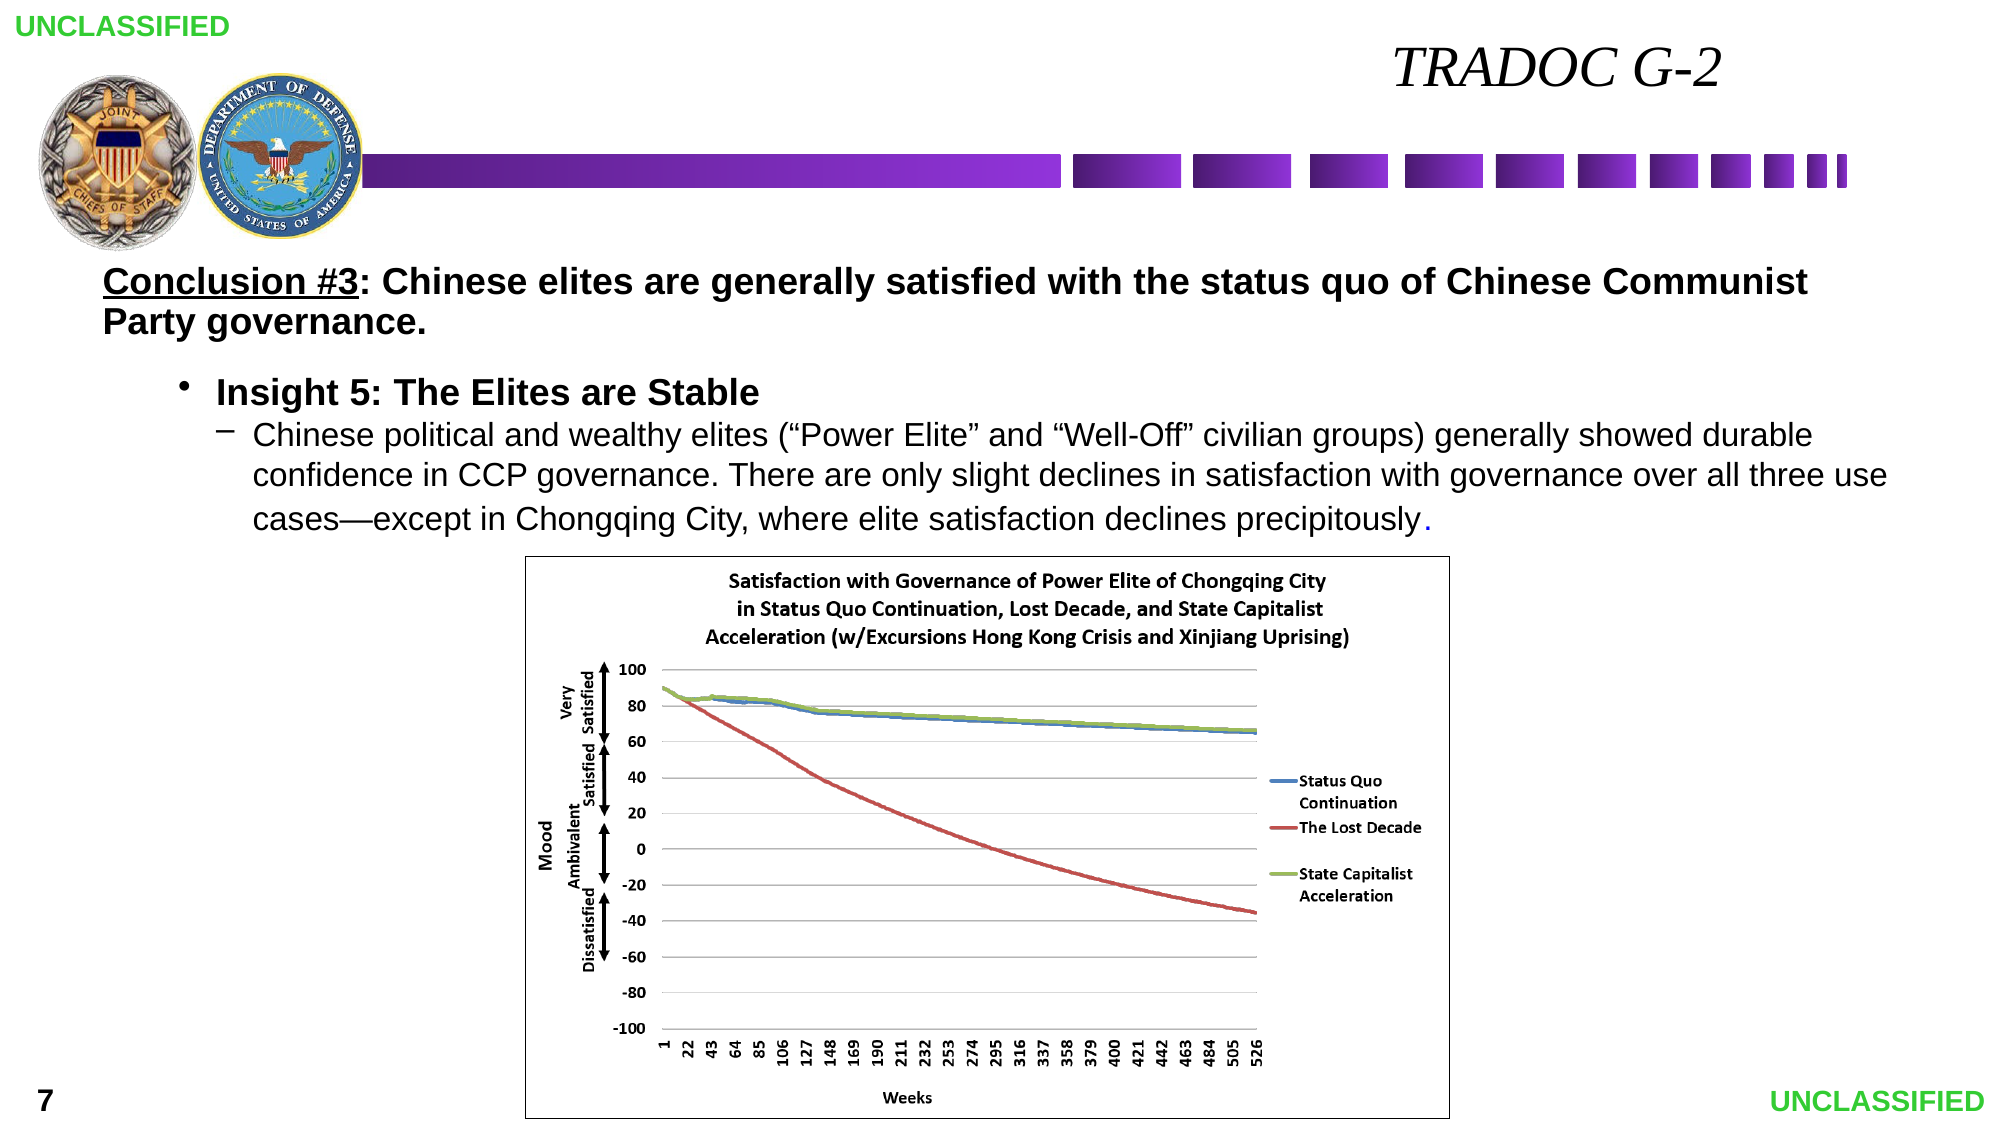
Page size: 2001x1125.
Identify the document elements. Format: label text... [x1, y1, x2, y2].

picture [30, 73, 363, 263]
list Conclusion #3: Chinese elites are generally satisfied with the status quo of Chinese Communist Party governance. Insight 5: The Elites are Stable Chinese political and wealthy elites (“Power Elite” and “Well-Off” civilian groups) generally showed durable confidence in CCP governance. There are only slight declines in satisfaction with governance over all three use cases—except in Chongqing City, where elite satisfaction declines precipitously. [87, 254, 1926, 1101]
title TRADOC G-2 [601, 0, 1738, 135]
picture [524, 556, 1451, 1120]
